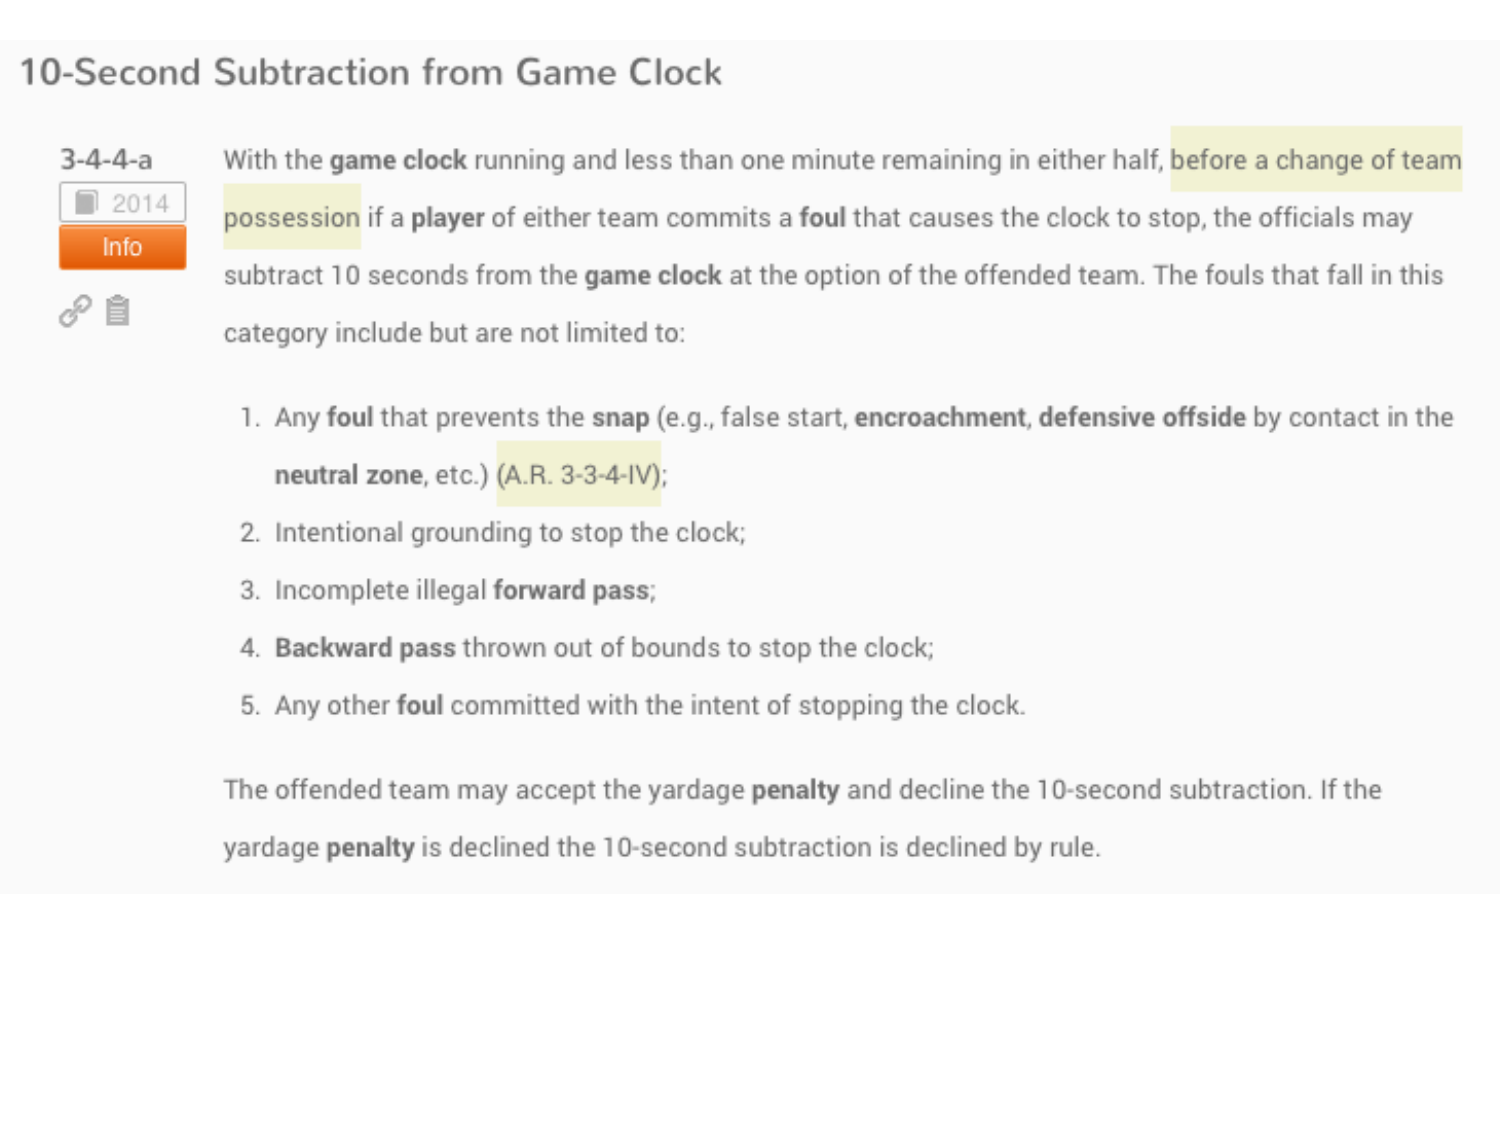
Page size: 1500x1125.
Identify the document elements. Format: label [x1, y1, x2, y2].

picture [0, 40, 1500, 894]
